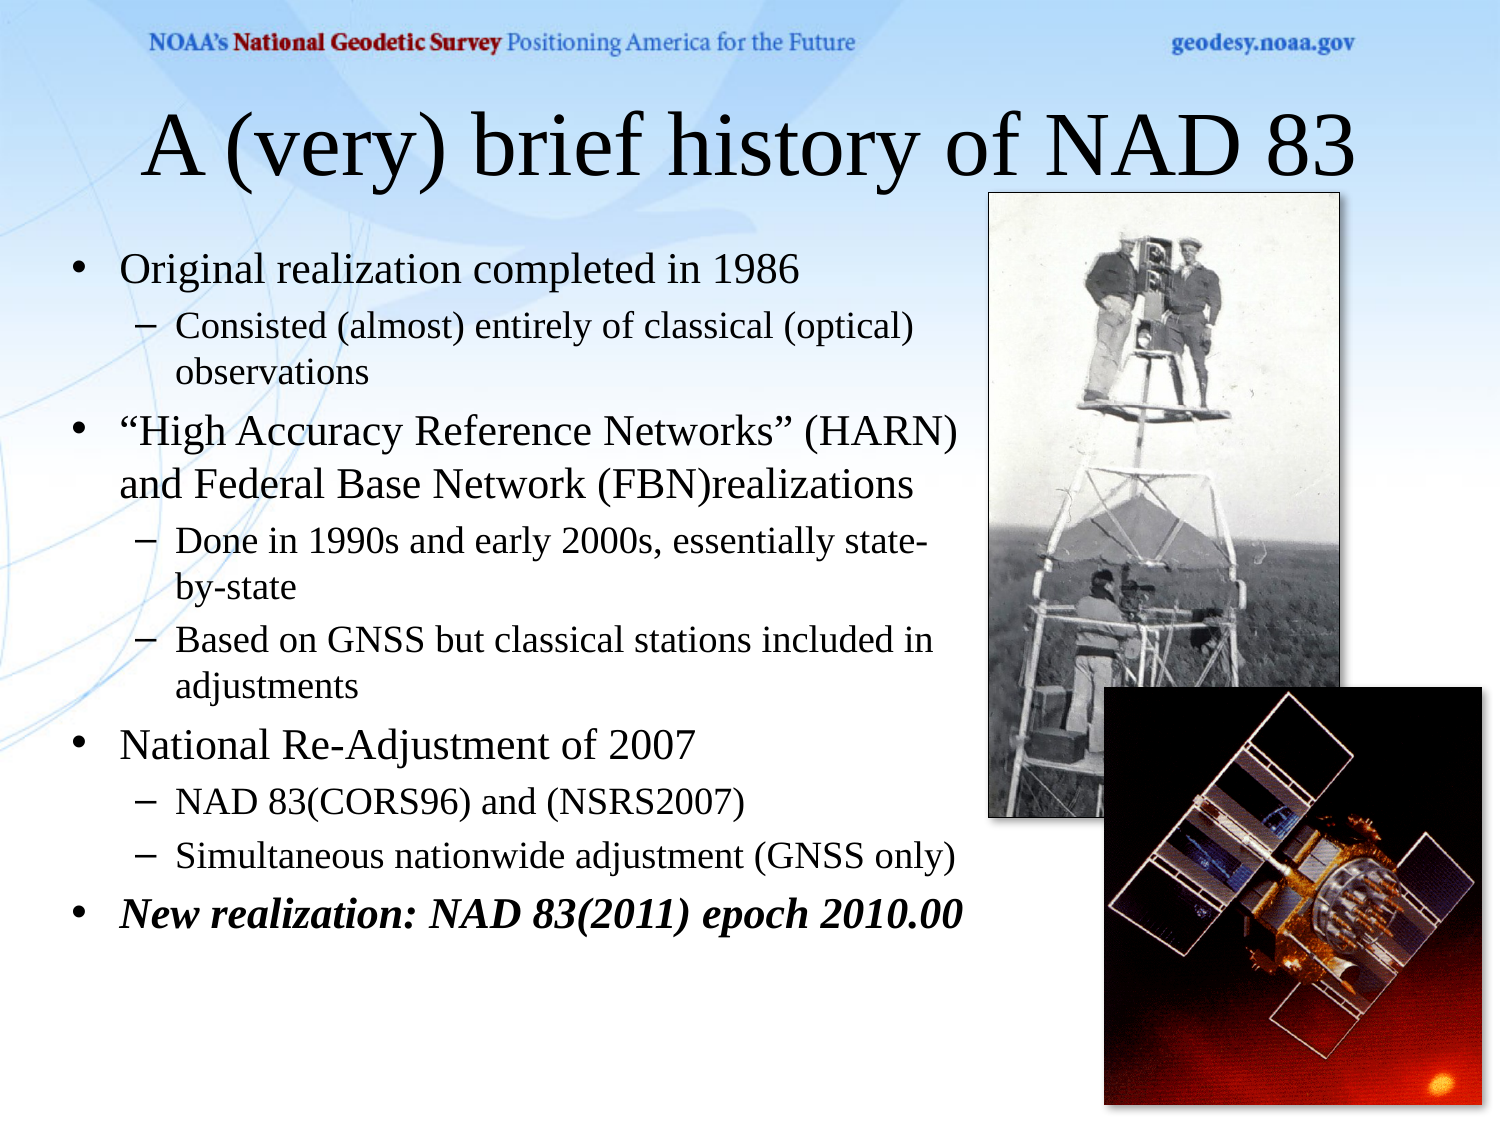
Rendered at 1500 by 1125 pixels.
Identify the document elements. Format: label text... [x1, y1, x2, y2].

picture [0, 0, 1500, 1125]
title A (very) brief history of NAD 83 [75, 45, 1425, 233]
list Original realization completed in 1986 Consisted (almost) entirely of classical (optical) observations “High Accuracy Reference Networks” (HARN) and Federal Base Network (FBN)realizations Done in 1990s and early 2000s, essentially state-by-state Based on GNSS but classical stations included in adjustments National Re-Adjustment of 2007 NAD 83(CORS96) and (NSRS2007) Simultaneous nationwide adjustment (GNSS only) New realization: NAD 83(2011) epoch 2010.00 [56, 232, 989, 1089]
